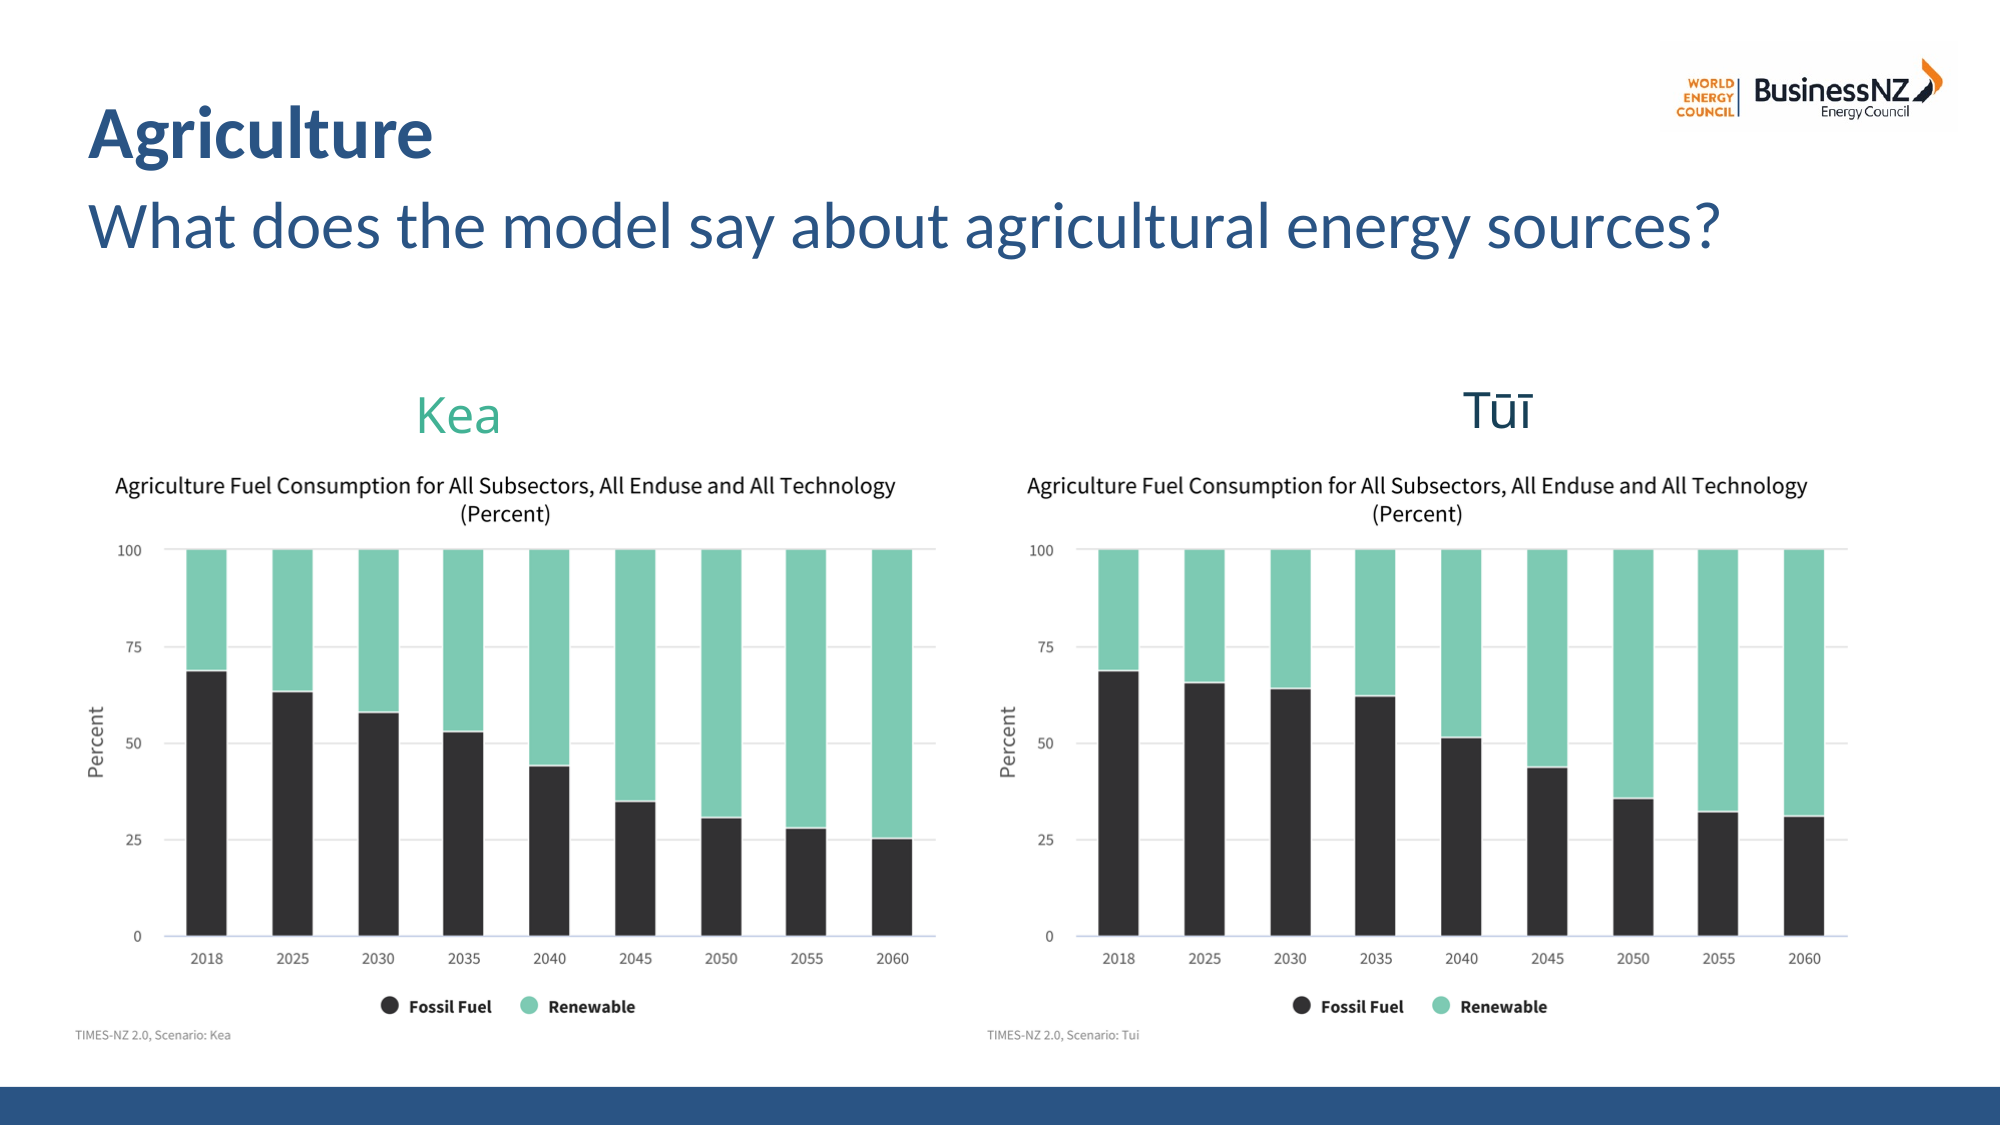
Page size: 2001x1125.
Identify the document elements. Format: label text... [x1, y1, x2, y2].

picture [1660, 41, 1958, 132]
text_box Tūī [1319, 371, 1677, 447]
picture [972, 453, 1863, 1047]
text_box Kea [280, 376, 638, 451]
text_box Agriculture What does the model say about agricultural energy sources? [74, 59, 1898, 277]
picture [60, 453, 951, 1047]
